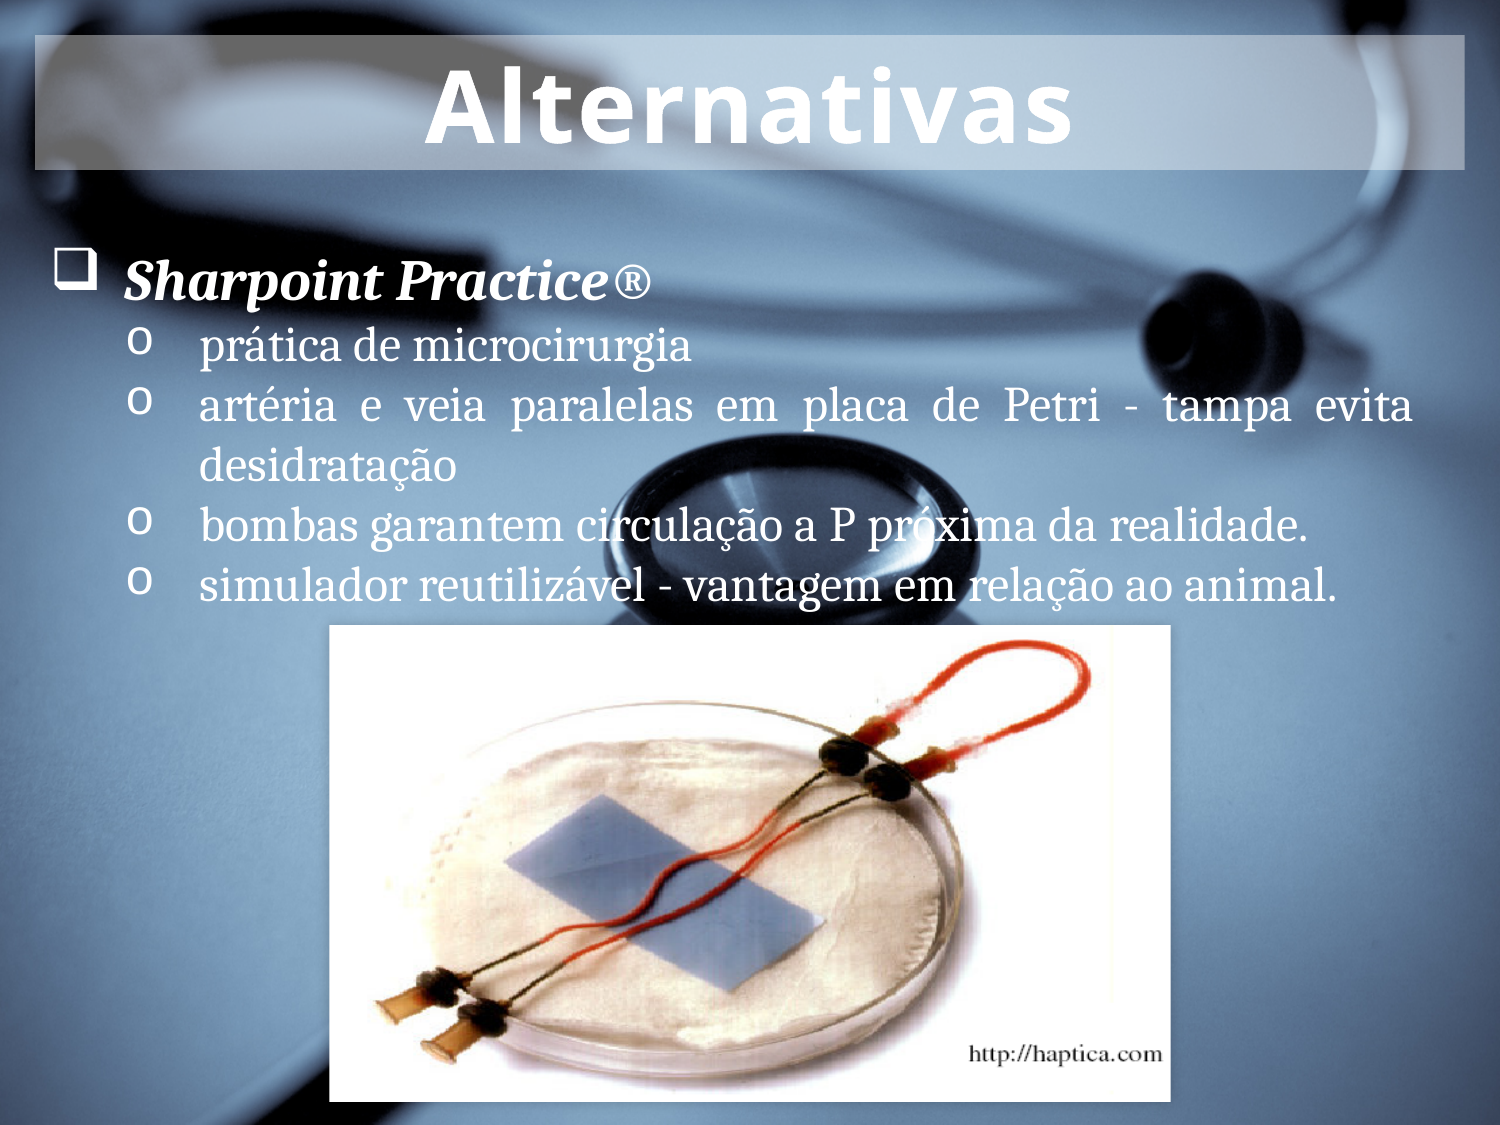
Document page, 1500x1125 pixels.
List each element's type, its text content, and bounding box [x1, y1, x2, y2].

text_box Sharpoint Practice® prática de microcirurgia artéria e veia paralelas em placa de Petri - tampa evita desidratação bombas garantem circulação a P próxima da realidade. simulador reutilizável - vantagem em relação ao animal. [35, 234, 1430, 620]
text_box Alternativas [35, 35, 1465, 170]
picture [0, 0, 1500, 1125]
